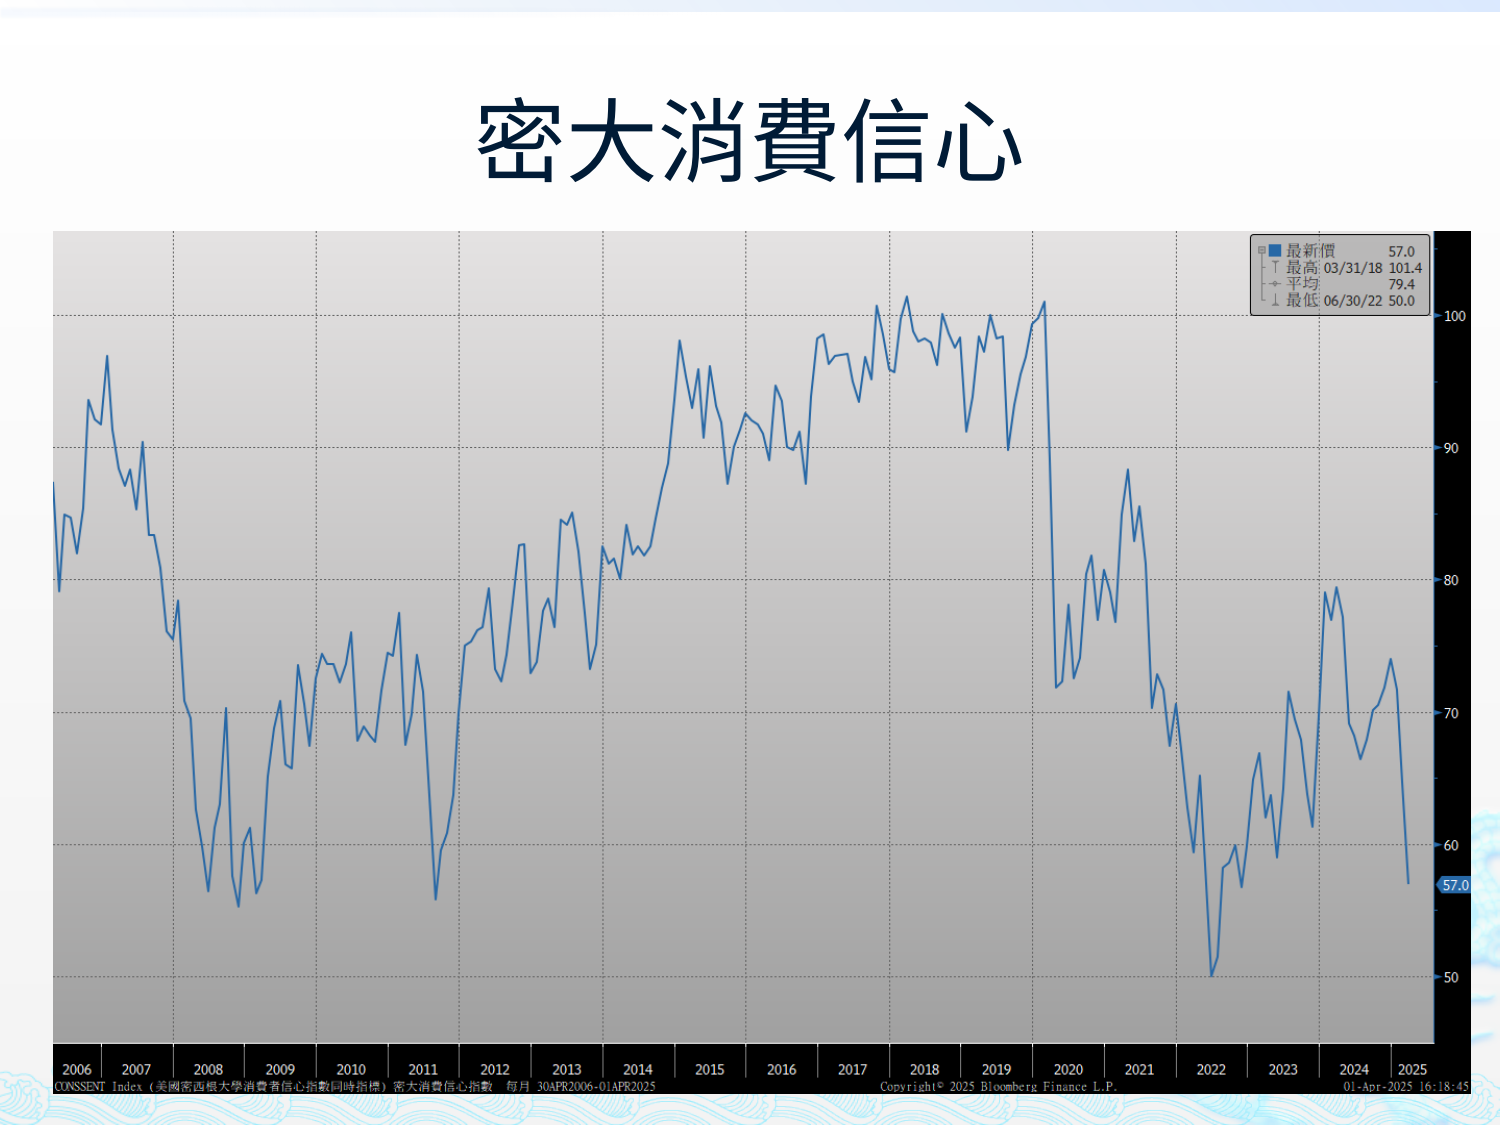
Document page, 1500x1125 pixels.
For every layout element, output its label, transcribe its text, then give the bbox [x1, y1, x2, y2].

picture [52, 231, 1472, 1095]
title 密大消費信心 [75, 45, 1425, 231]
